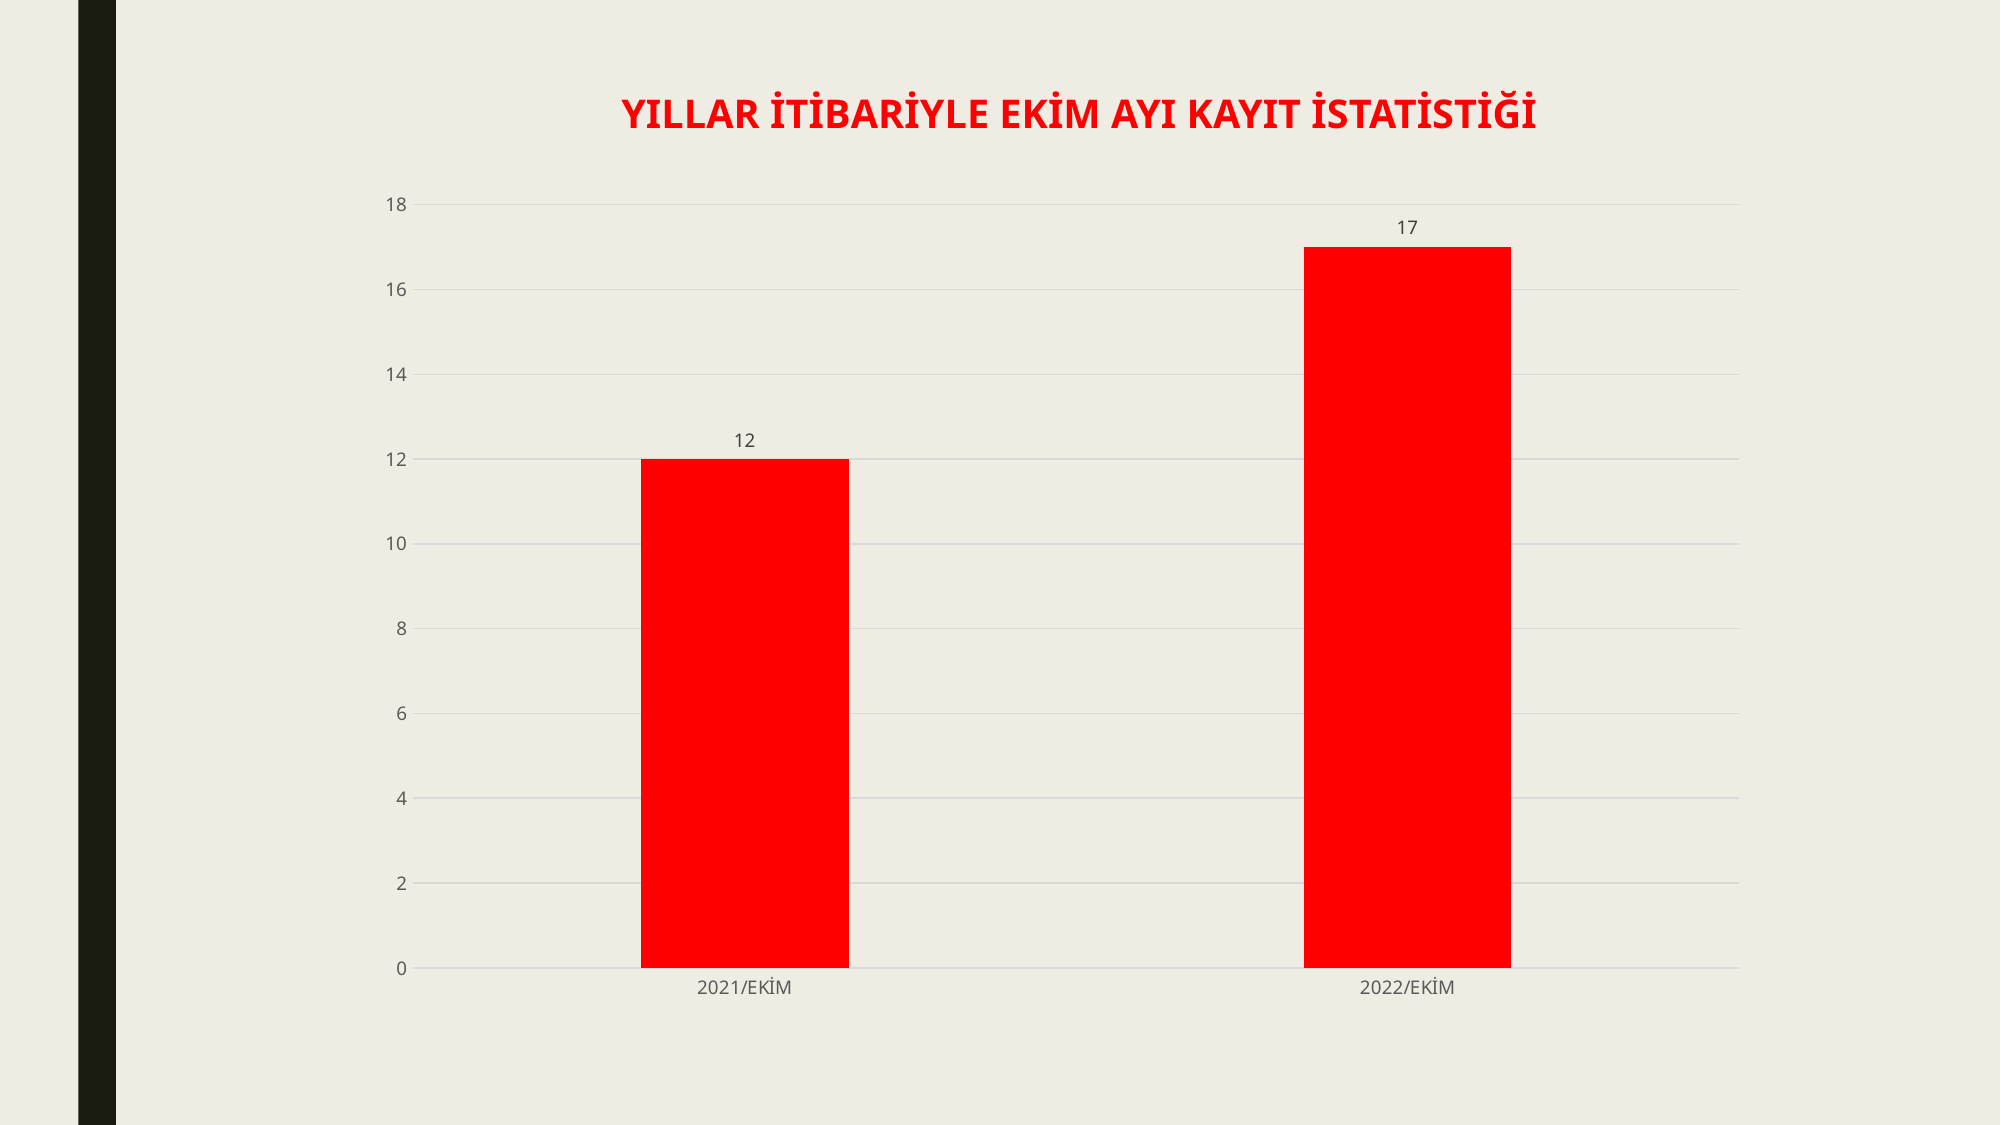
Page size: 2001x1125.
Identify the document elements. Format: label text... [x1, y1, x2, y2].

chart [357, 174, 1768, 1018]
title YILLAR İTİBARİYLE EKİM AYI KAYIT İSTATİSTİĞİ [601, 87, 1559, 147]
